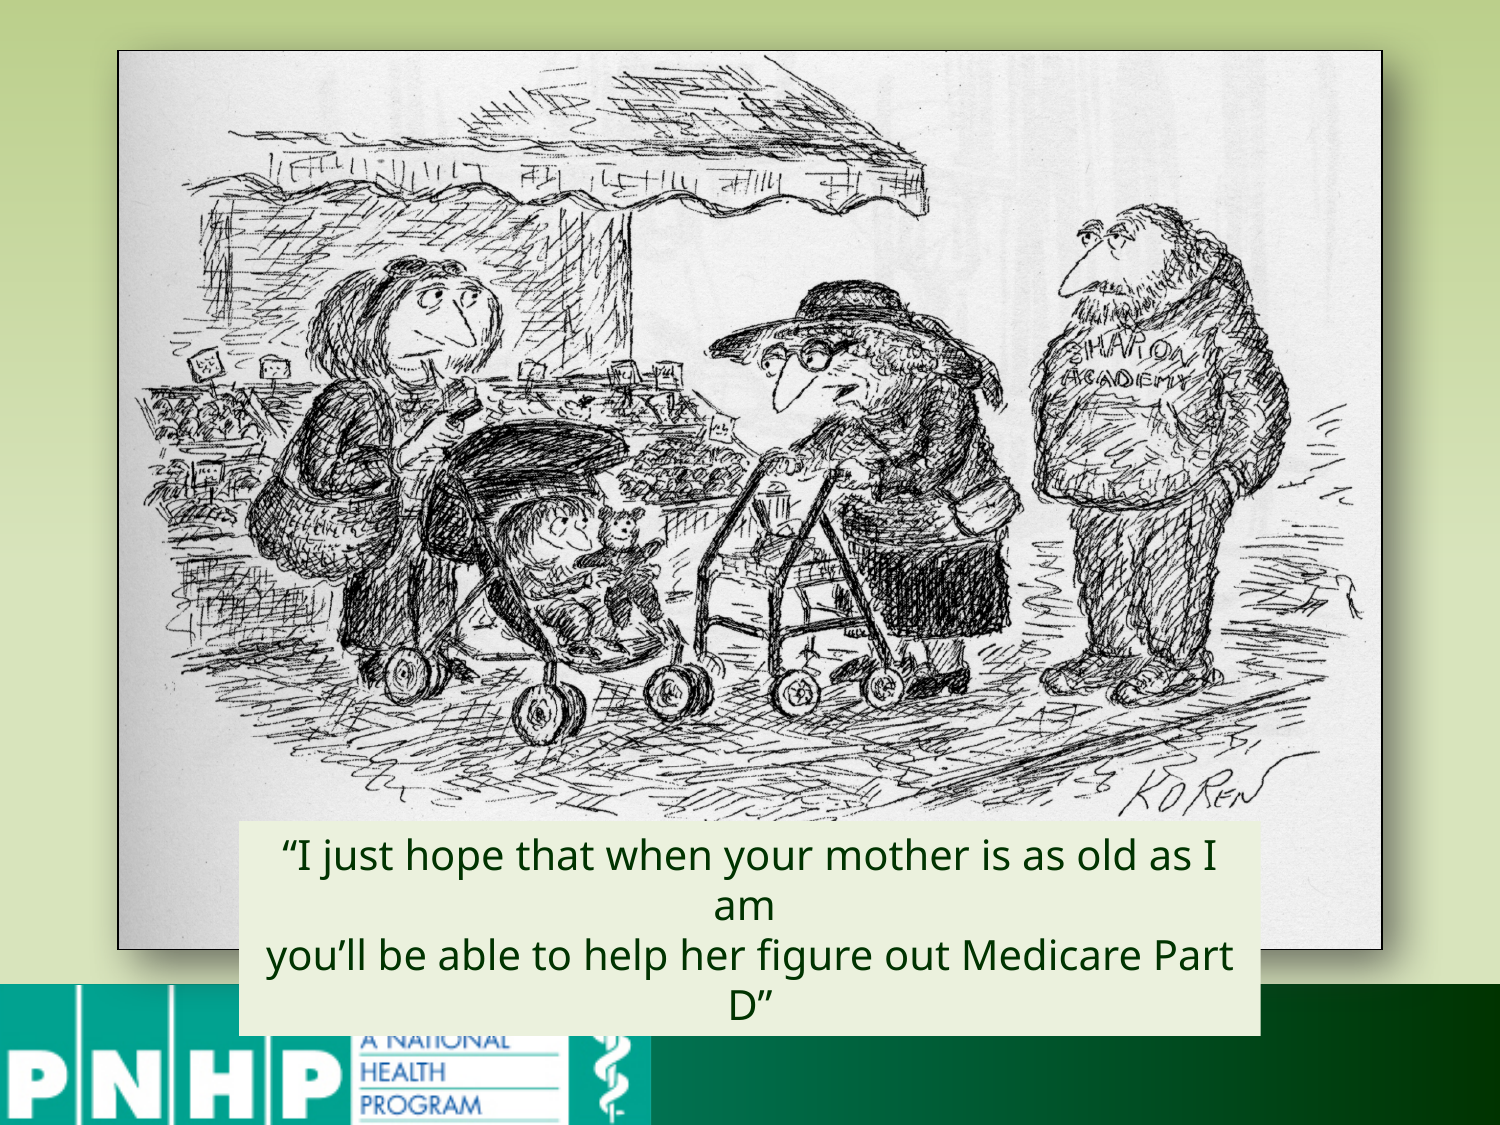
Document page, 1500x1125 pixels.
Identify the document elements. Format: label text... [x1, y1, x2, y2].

text_box “I just hope that when your mother is as old as I am you’ll be able to help her figure out Medicare Part D” [239, 958, 1261, 1036]
picture [0, 985, 652, 1125]
chart [1166, 1036, 1171, 1125]
picture [118, 51, 1382, 949]
